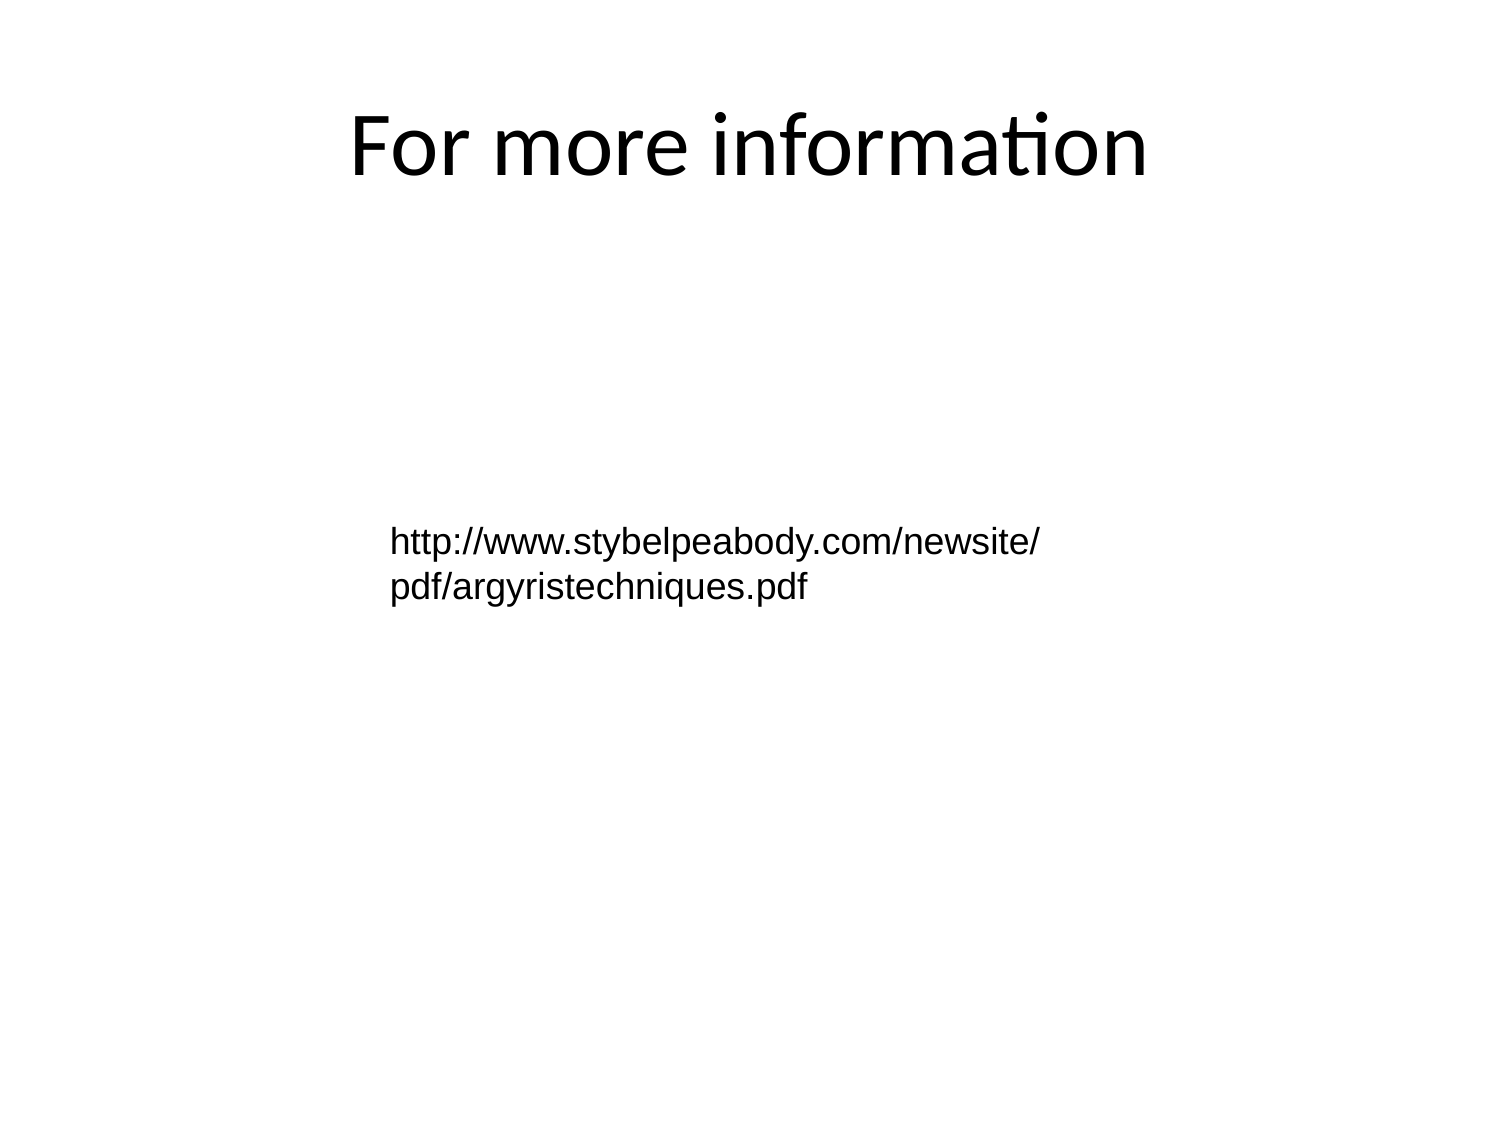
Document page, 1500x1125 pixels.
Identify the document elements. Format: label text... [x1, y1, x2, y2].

title For more information [74, 44, 1426, 233]
text_box http://www.stybelpeabody.com/newsite/pdf/argyristechniques.pdf [374, 509, 1125, 615]
